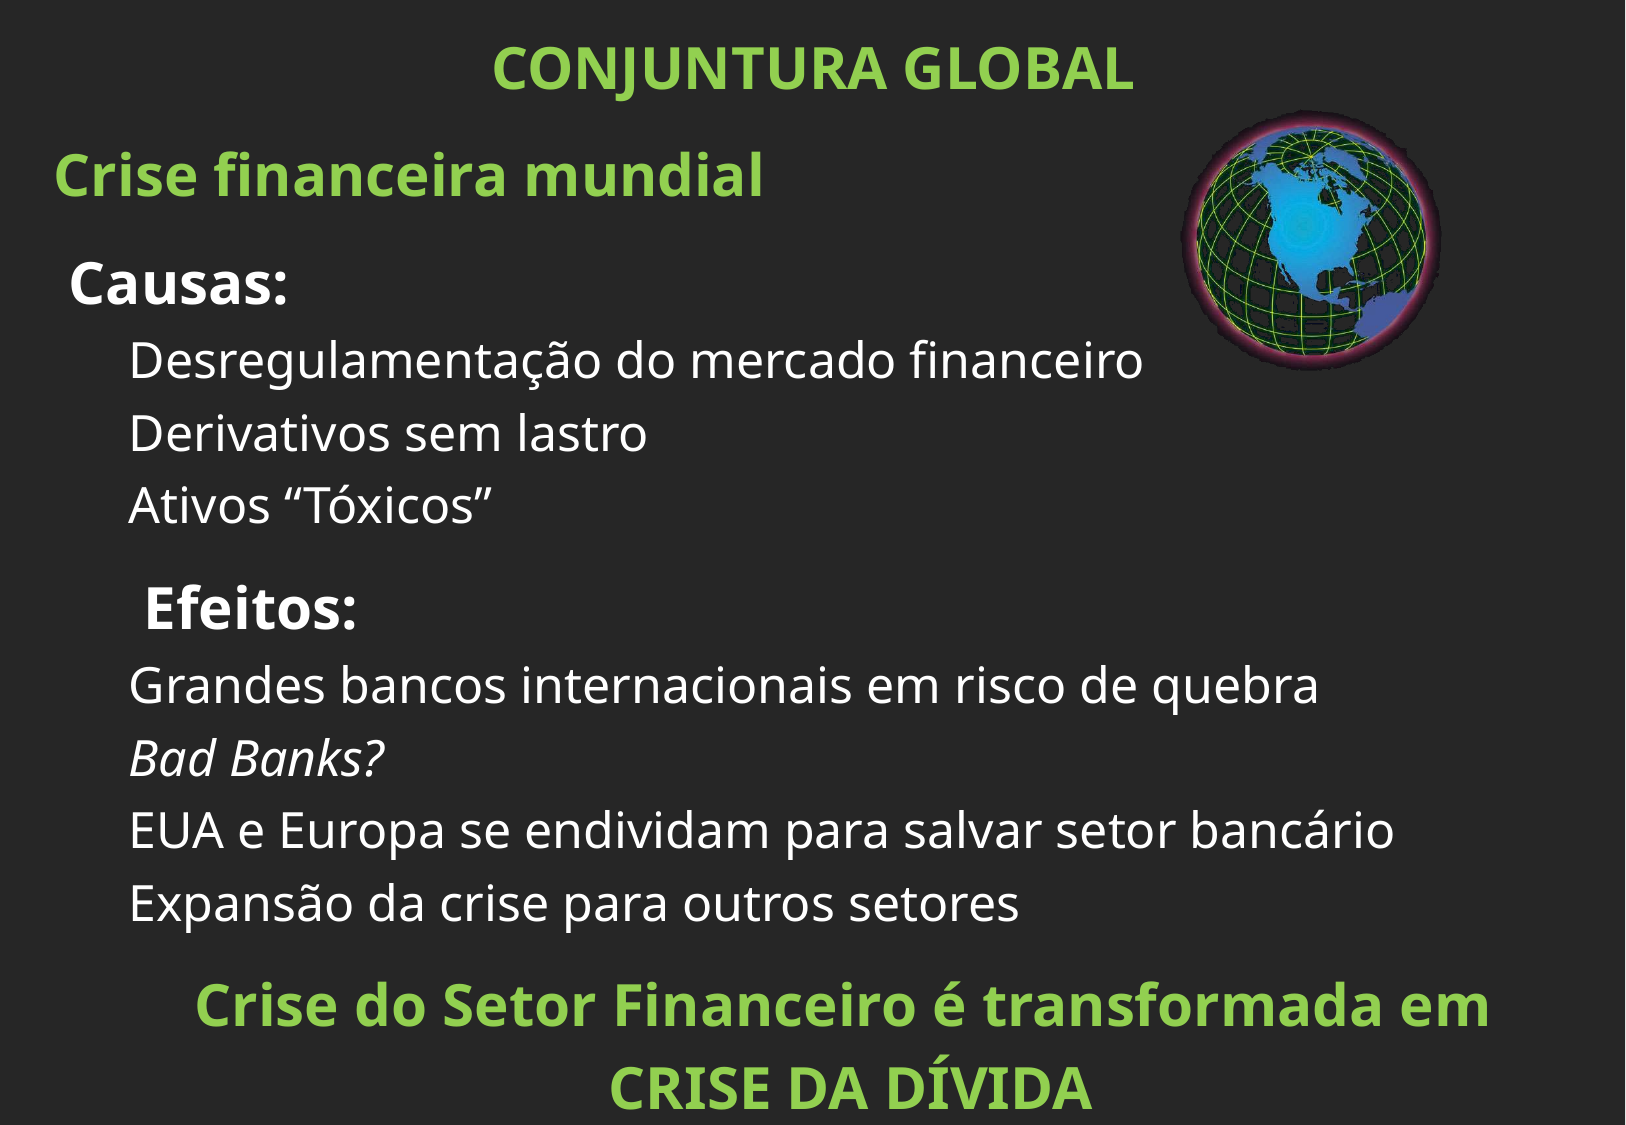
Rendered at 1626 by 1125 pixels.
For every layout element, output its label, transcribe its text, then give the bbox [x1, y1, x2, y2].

picture [1175, 105, 1447, 376]
text_box CONJUNTURA GLOBAL Crise financeira mundial Causas: Desregulamentação do mercado financeiro Derivativos sem lastro Ativos “Tóxicos” Efeitos: Grandes bancos internacionais em risco de quebra Bad Banks? EUA e Europa se endividam para salvar setor bancário Expansão da crise para outros setores Crise do Setor Financeiro é transformada em CRISE DA DÍVIDA [39, 23, 1588, 1125]
